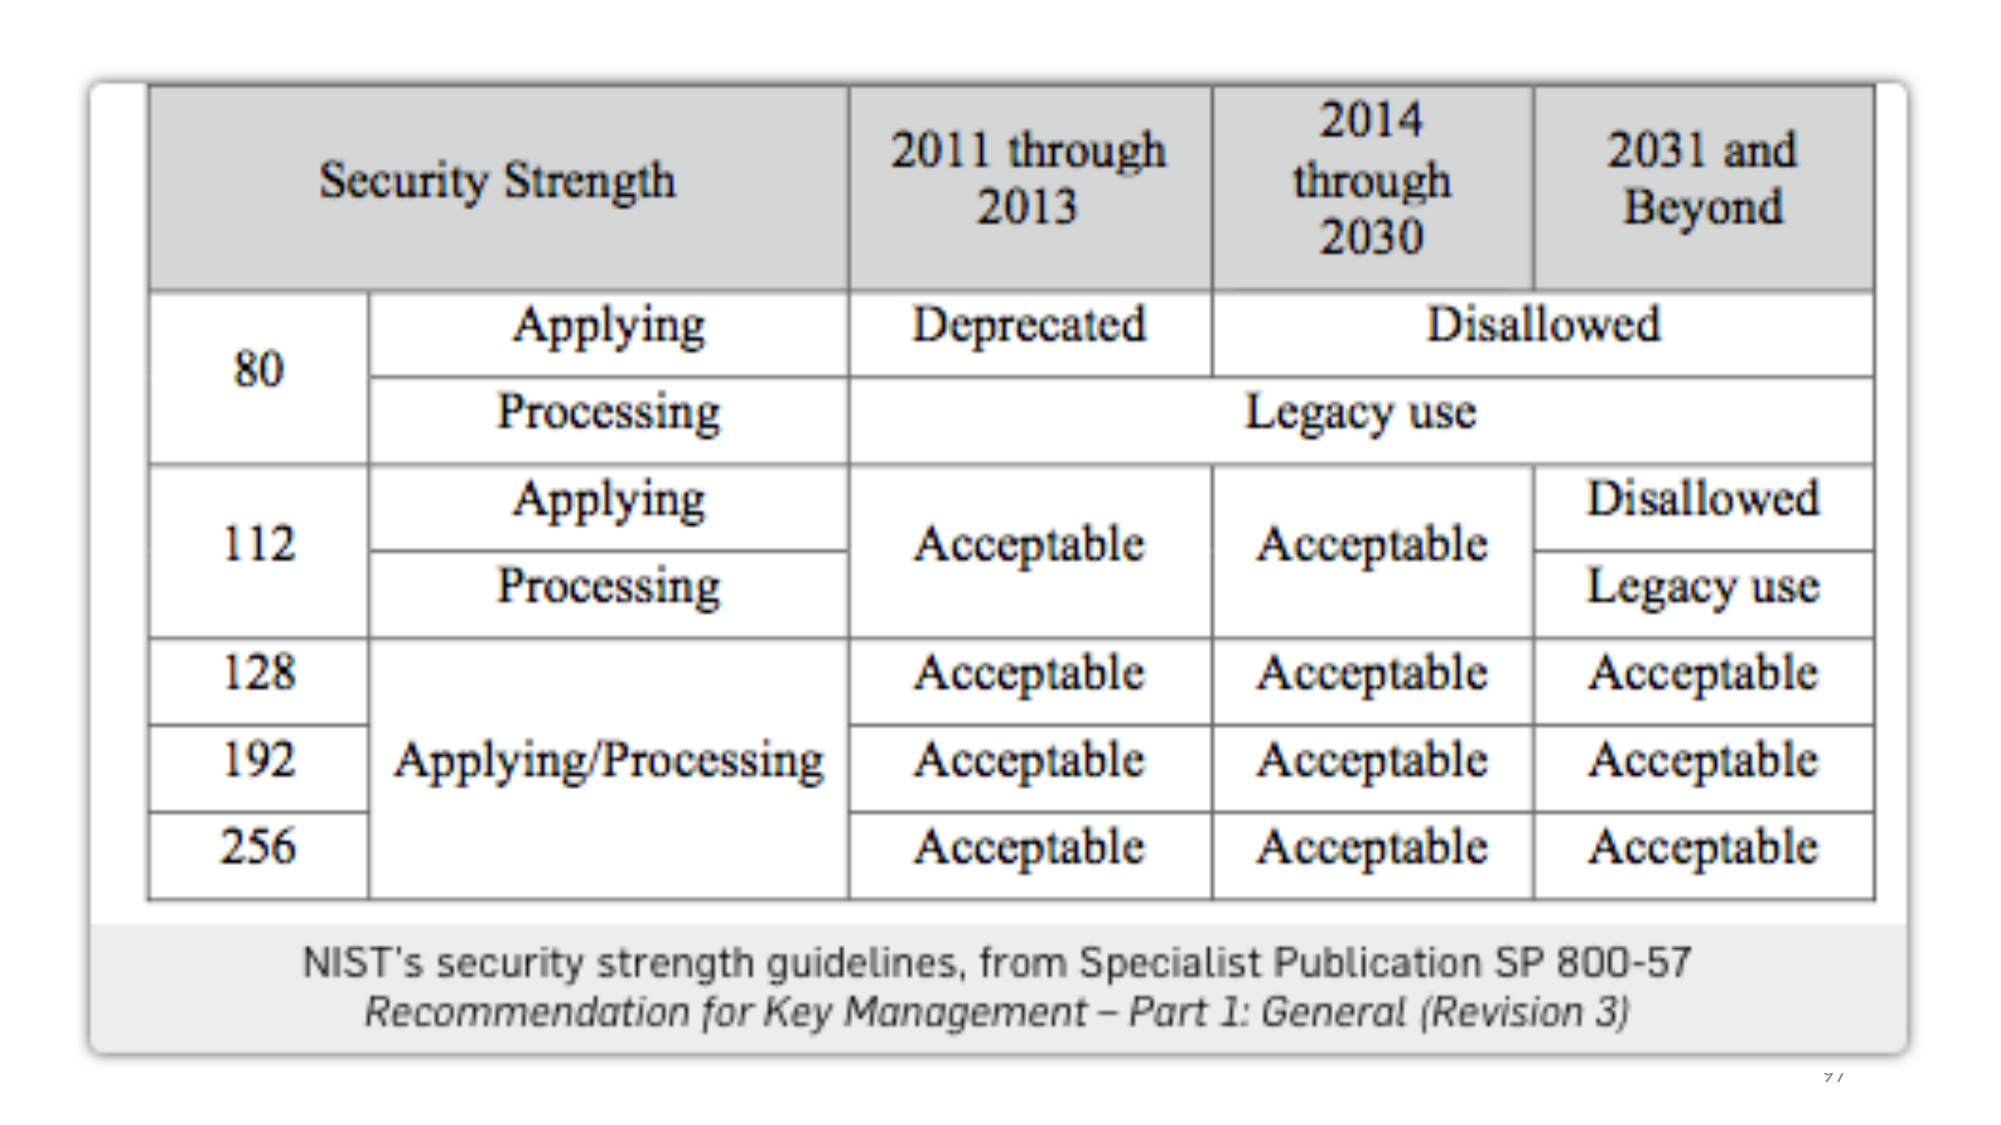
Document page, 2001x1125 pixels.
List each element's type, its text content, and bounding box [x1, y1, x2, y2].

slide_number 97 [1412, 1073, 1863, 1103]
picture [73, 66, 1927, 1073]
